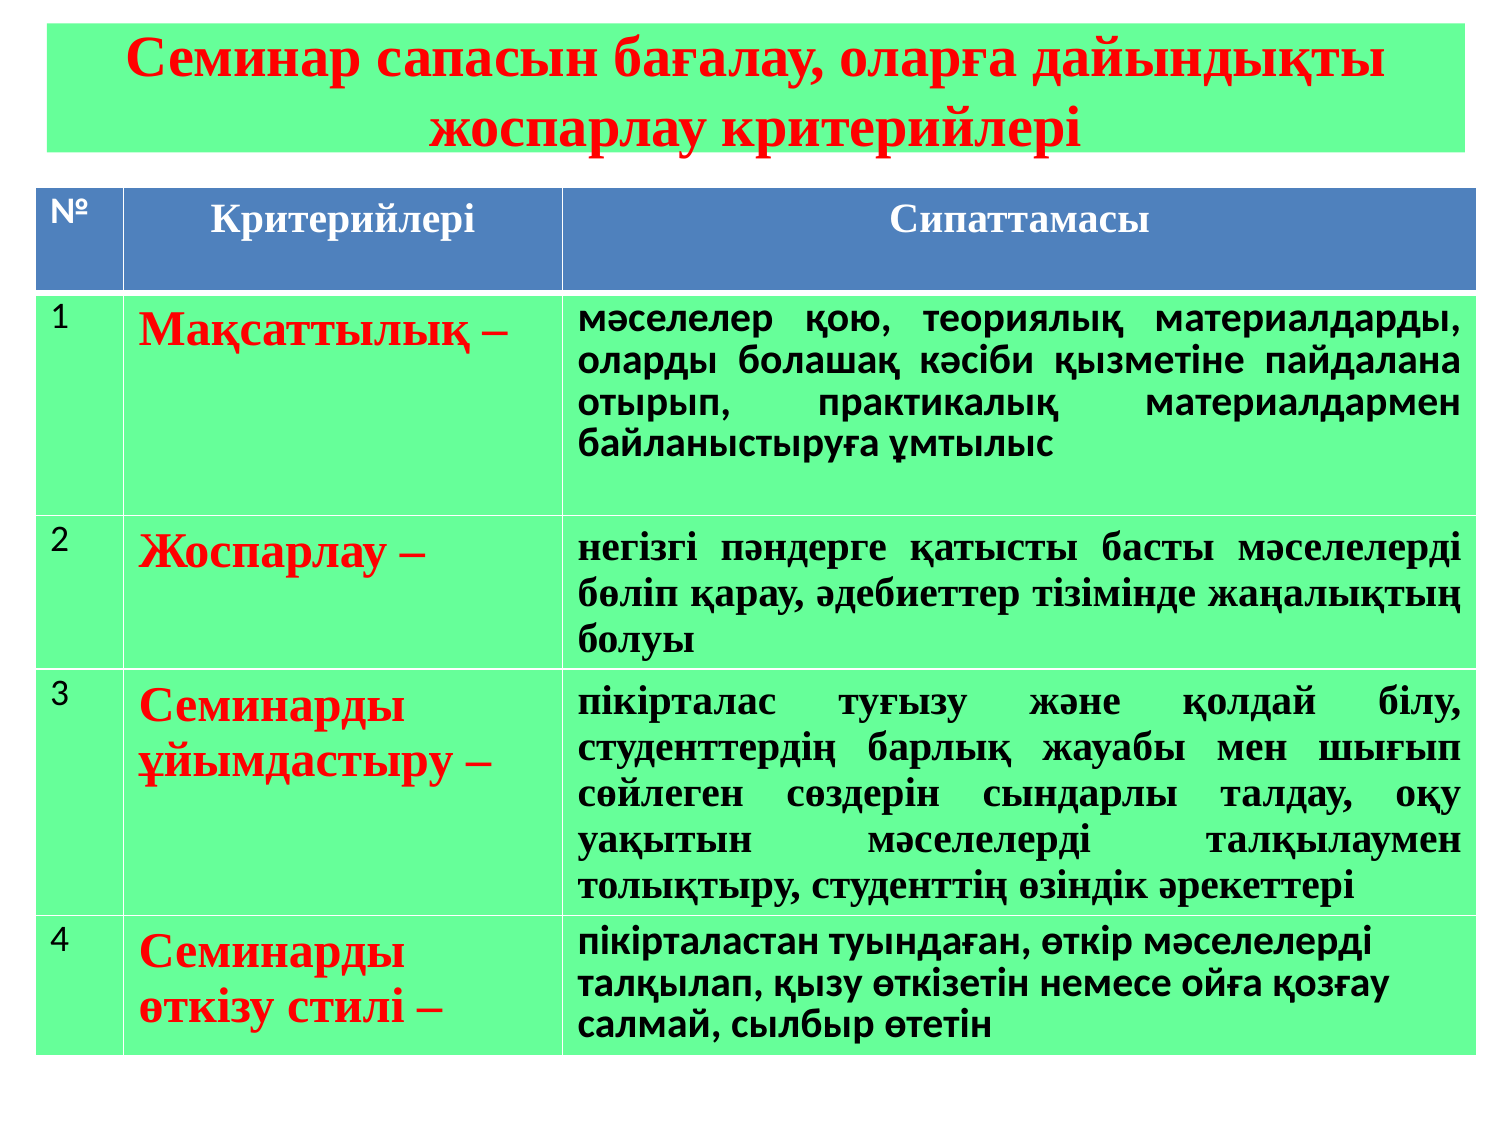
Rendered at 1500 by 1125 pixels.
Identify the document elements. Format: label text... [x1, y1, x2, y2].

table_cell 2 [36, 516, 123, 668]
table_cell мәселелер қою, теориялық материалдарды, оларды болашақ кәсіби қызметіне пайдалана отырып, практикалық материалдармен байланыстыруға ұмтылыс [563, 296, 1476, 515]
table_cell 1 [36, 296, 123, 515]
table_cell Семинарды ұйымдастыру – [124, 670, 562, 915]
table_cell Жоспарлау – [124, 516, 562, 668]
table_cell Семинарды өткізу стилі – [124, 916, 562, 1055]
table_cell негізгі пәндерге қатысты басты мәселелерді бөліп қарау, әдебиеттер тізімінде жаңалықтың болуы [563, 516, 1476, 668]
table_cell пікірталастан туындаған, өткір мәселелерді талқылап, қызу өткізетін немесе ойға қозғау салмай, сылбыр өтетін [563, 916, 1476, 1055]
table_header Сипаттамасы [563, 188, 1476, 290]
table_cell 4 [36, 916, 123, 1055]
table_cell пікірталас туғызу және қолдай білу, студенттердің барлық жауабы мен шығып сөйлеген сөздерін сындарлы талдау, оқу уақытын мәселелерді талқылаумен толықтыру, студенттің өзіндік әрекеттері [563, 670, 1476, 915]
table_cell Мақсаттылық – [124, 296, 562, 515]
table_header № [36, 188, 123, 290]
table_cell 3 [36, 670, 123, 915]
table_header Критерийлері [124, 188, 562, 290]
title Семинар сапасын бағалау, оларға дайындықты жоспарлау критерийлері [46, 23, 1465, 153]
